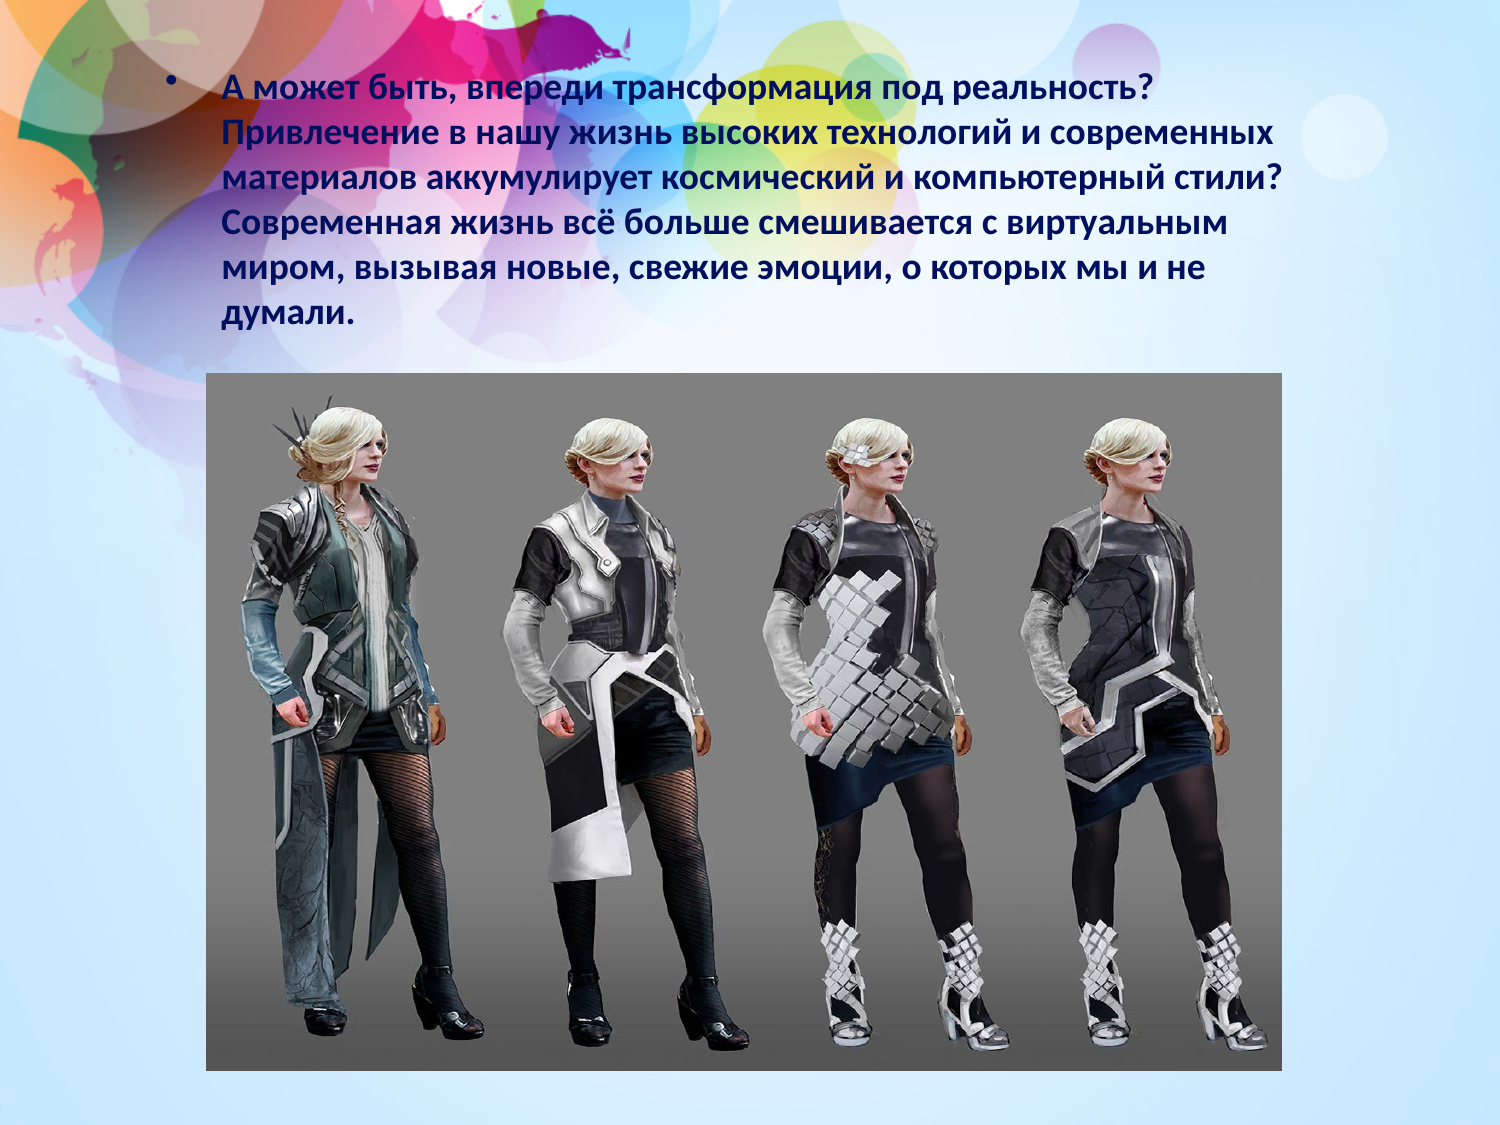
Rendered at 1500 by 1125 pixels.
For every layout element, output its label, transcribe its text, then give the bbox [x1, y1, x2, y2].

list А может быть, впереди трансформация под реальность? Привлечение в нашу жизнь высоких технологий и современных материалов аккумулирует космический и компьютерный стили? Современная жизнь всё больше смешивается с виртуальным миром, вызывая новые, свежие эмоции, о которых мы и не думали. [150, 54, 1350, 1088]
picture [0, 0, 1500, 1125]
